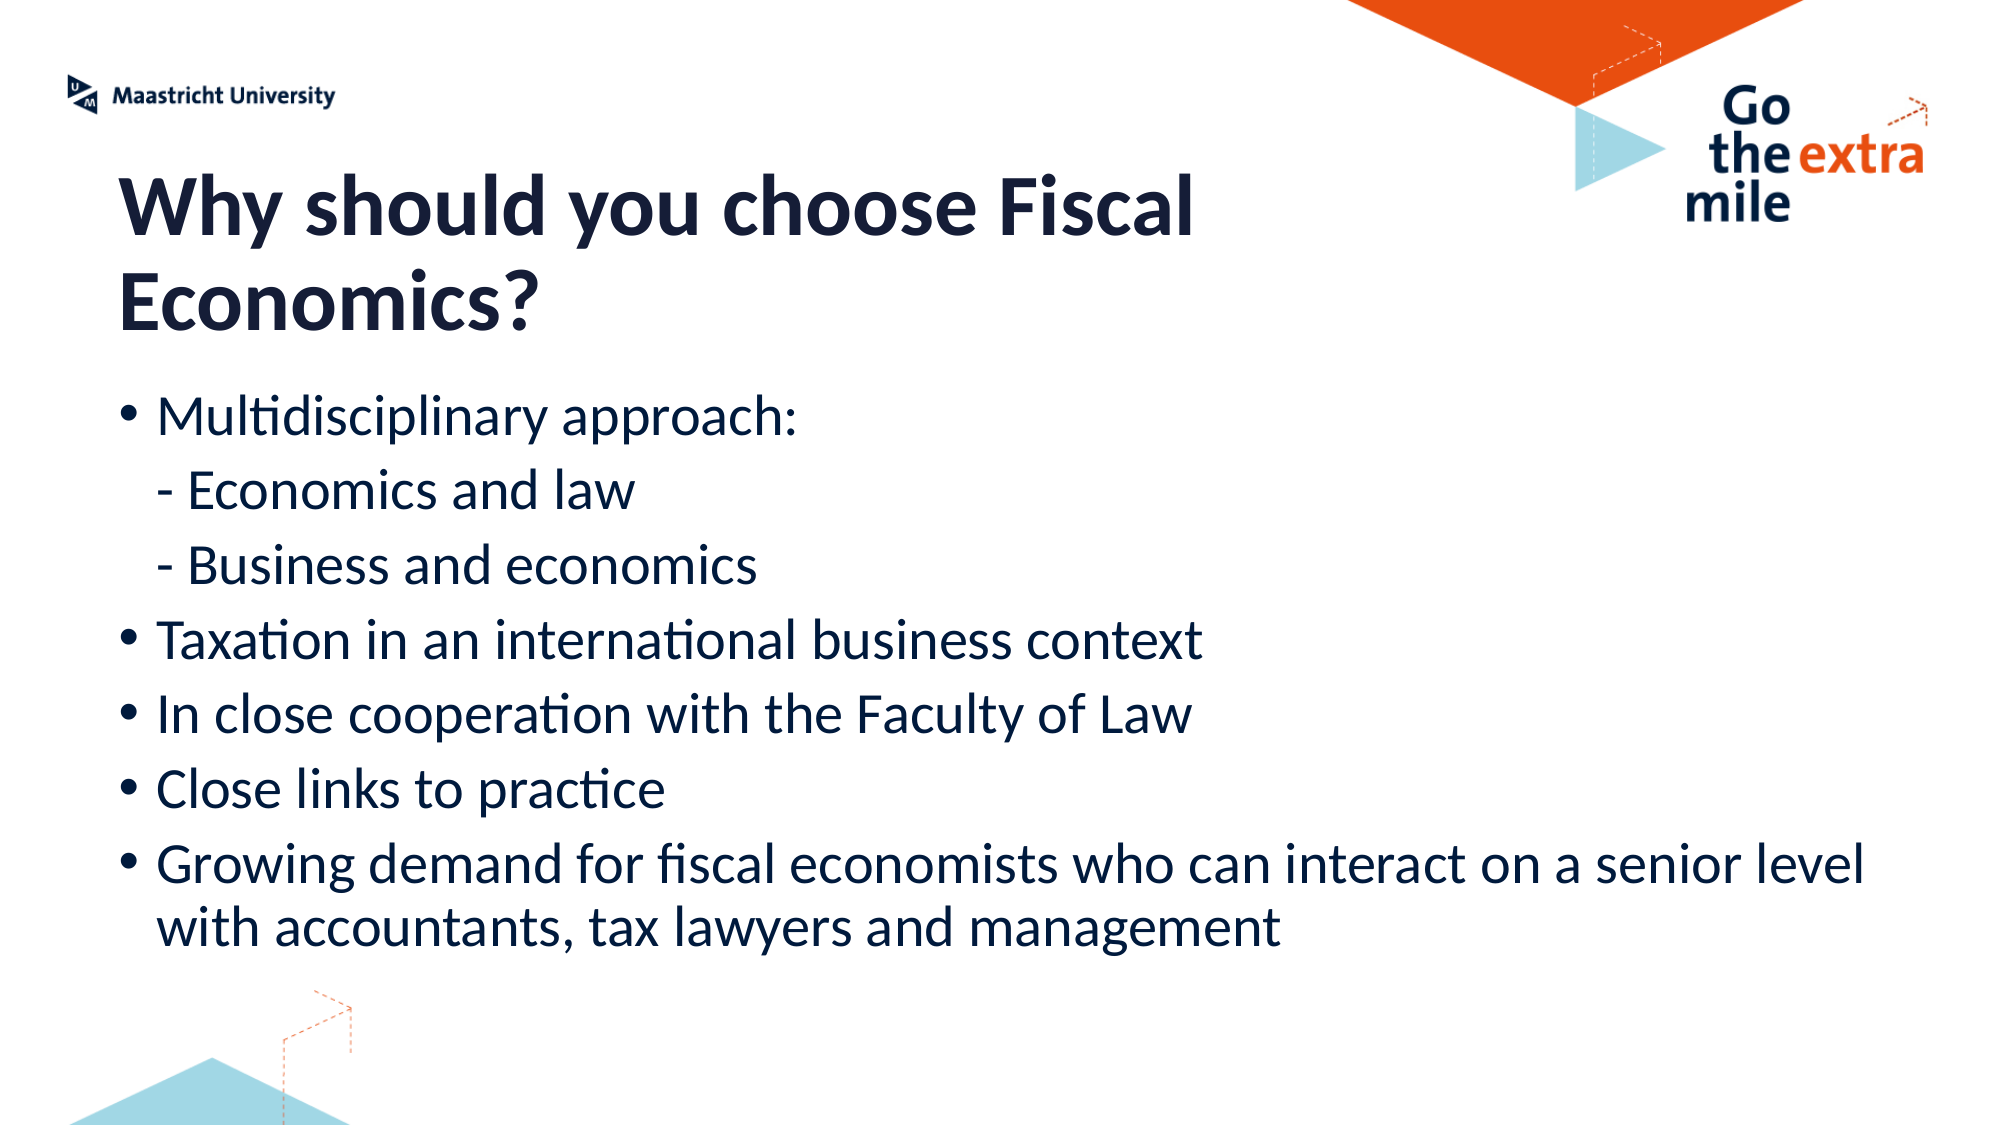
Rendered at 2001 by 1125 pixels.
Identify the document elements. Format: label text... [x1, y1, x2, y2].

picture [0, 0, 340, 119]
picture [1341, 0, 2000, 224]
picture [0, 984, 361, 1125]
list Multidisciplinary approach: - Economics and law - Business and economics Taxation in an international business context In close cooperation with the Faculty of Law Close links to practice Growing demand for fiscal economists who can interact on a senior level with accountants, tax lawyers and management [118, 384, 1940, 980]
title Why should you choose Fiscal Economics? [118, 160, 1493, 284]
